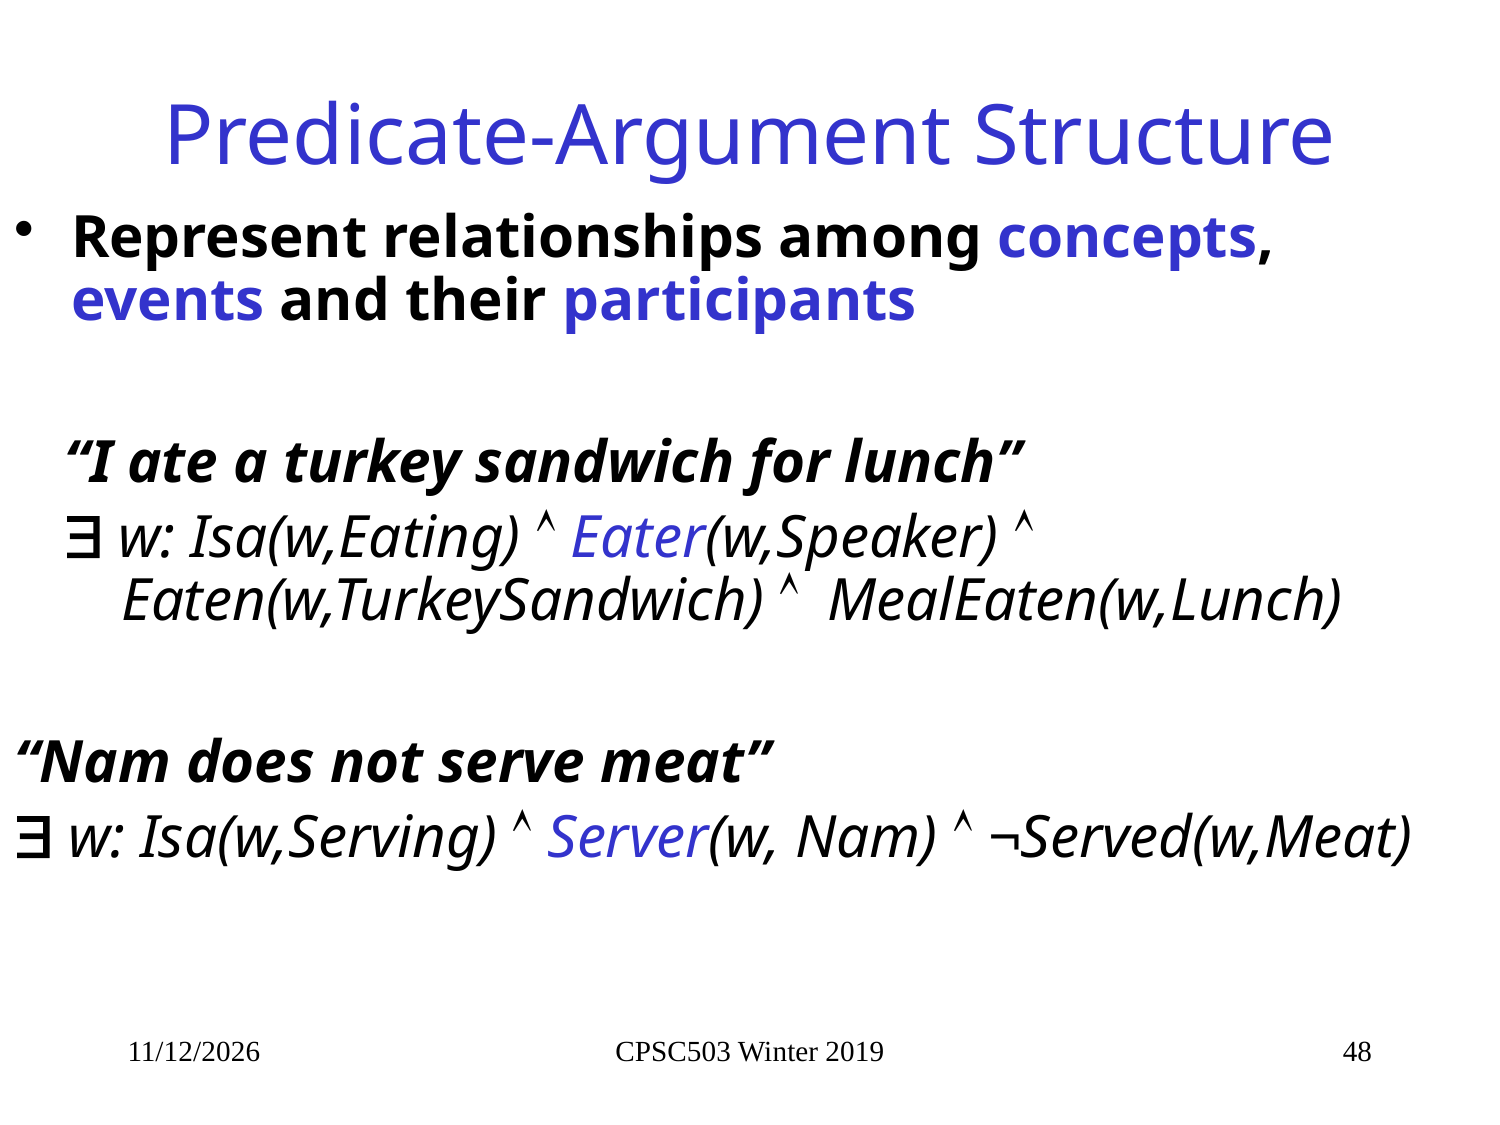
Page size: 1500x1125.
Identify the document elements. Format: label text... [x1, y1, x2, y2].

text_box “I ate a turkey sandwich for lunch” $ w: Isa(w,Eating) Ù Eater(w,Speaker) Ù Eaten(w,TurkeySandwich) Ù MealEaten(w,Lunch) [50, 425, 1500, 688]
title Predicate-Argument Structure [112, 37, 1388, 200]
slide_number 48 [1074, 1024, 1388, 1101]
footer CPSC503 Winter 2019 [512, 1024, 988, 1101]
text_box “Nam does not serve meat” $ w: Isa(w,Serving) Ù Server(w, Nam) Ù ¬Served(w,Meat) [0, 725, 1500, 988]
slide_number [112, 1024, 426, 1101]
text_box Represent relationships among concepts, events and their participants [0, 200, 1413, 388]
